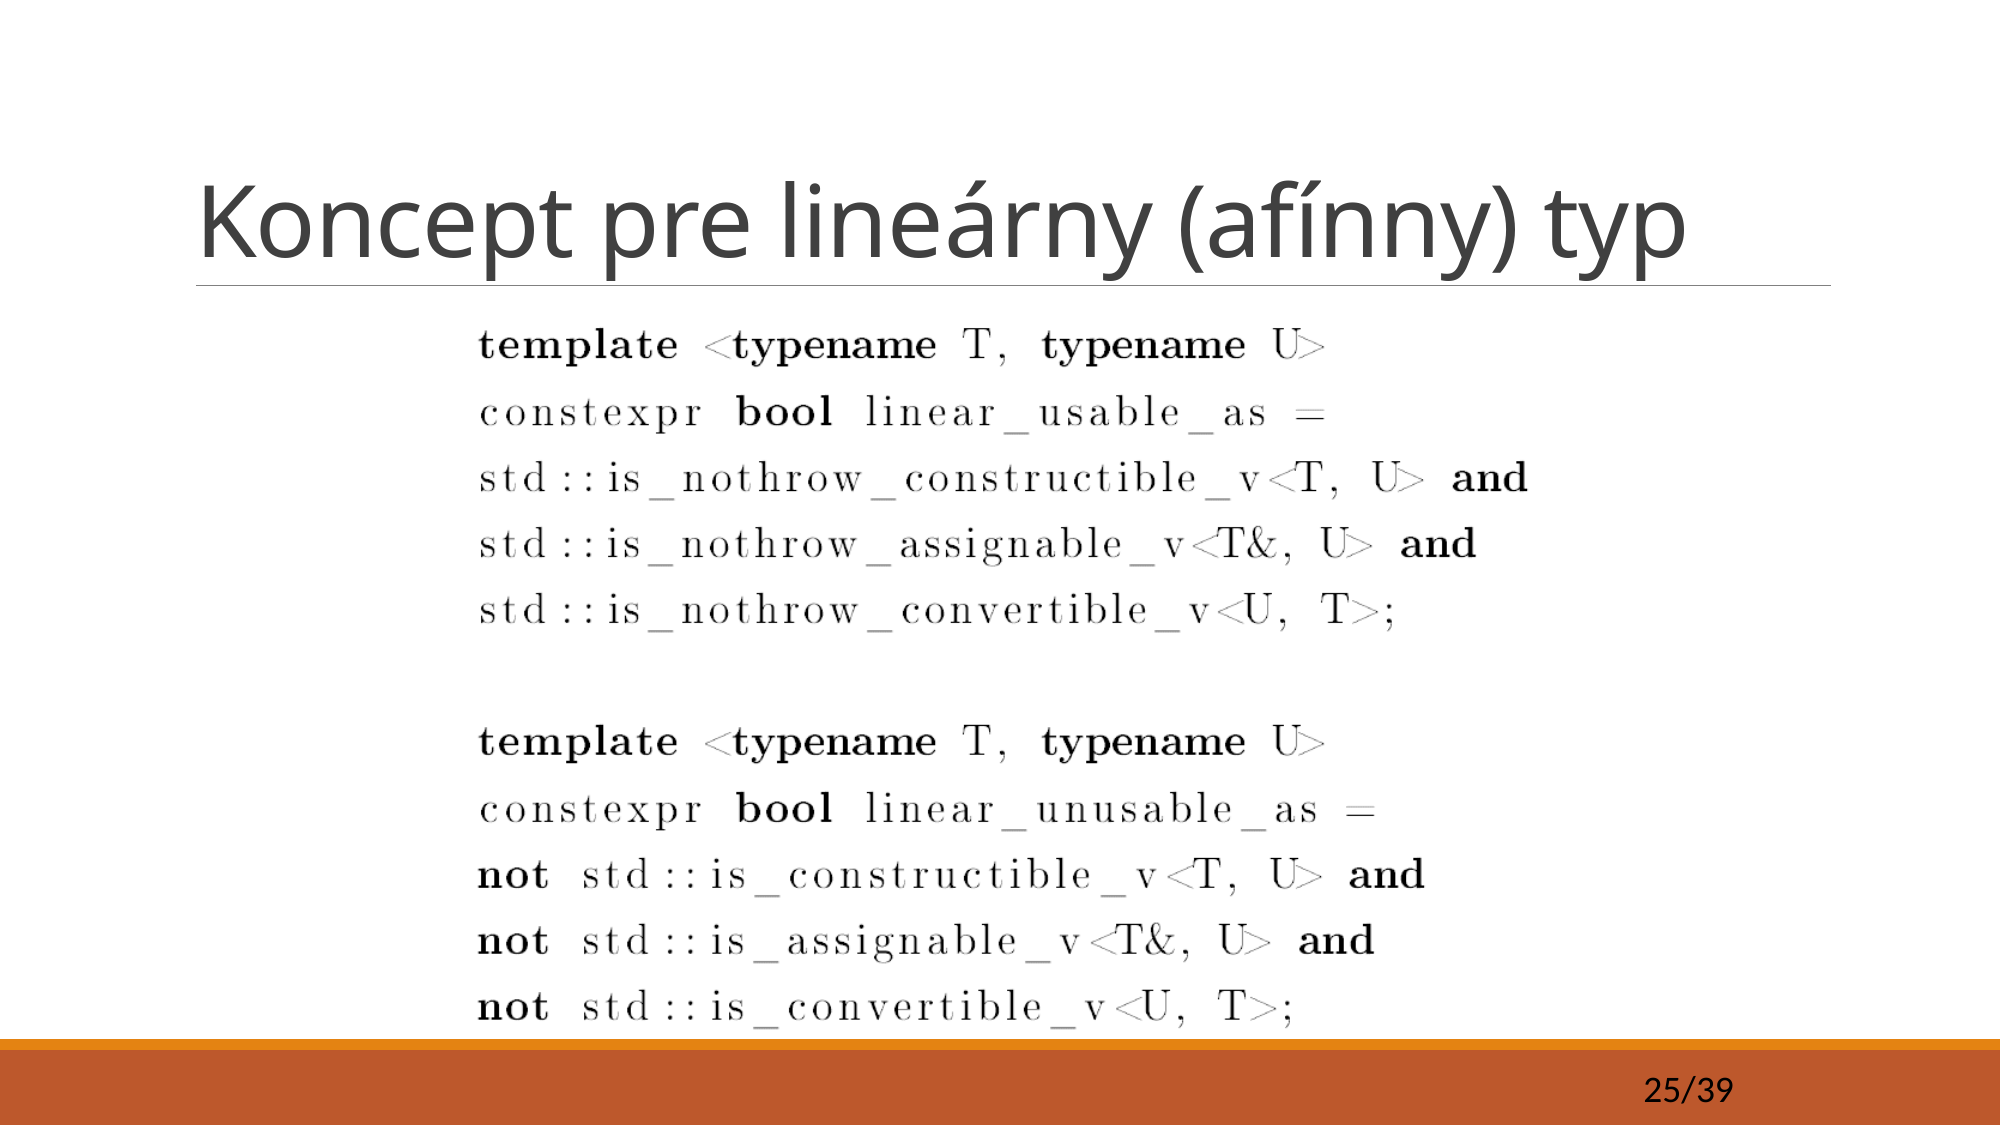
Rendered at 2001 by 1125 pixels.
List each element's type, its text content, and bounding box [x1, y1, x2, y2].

title Koncept pre lineárny (afínny) typ [180, 47, 1830, 285]
picture [462, 309, 1538, 1039]
